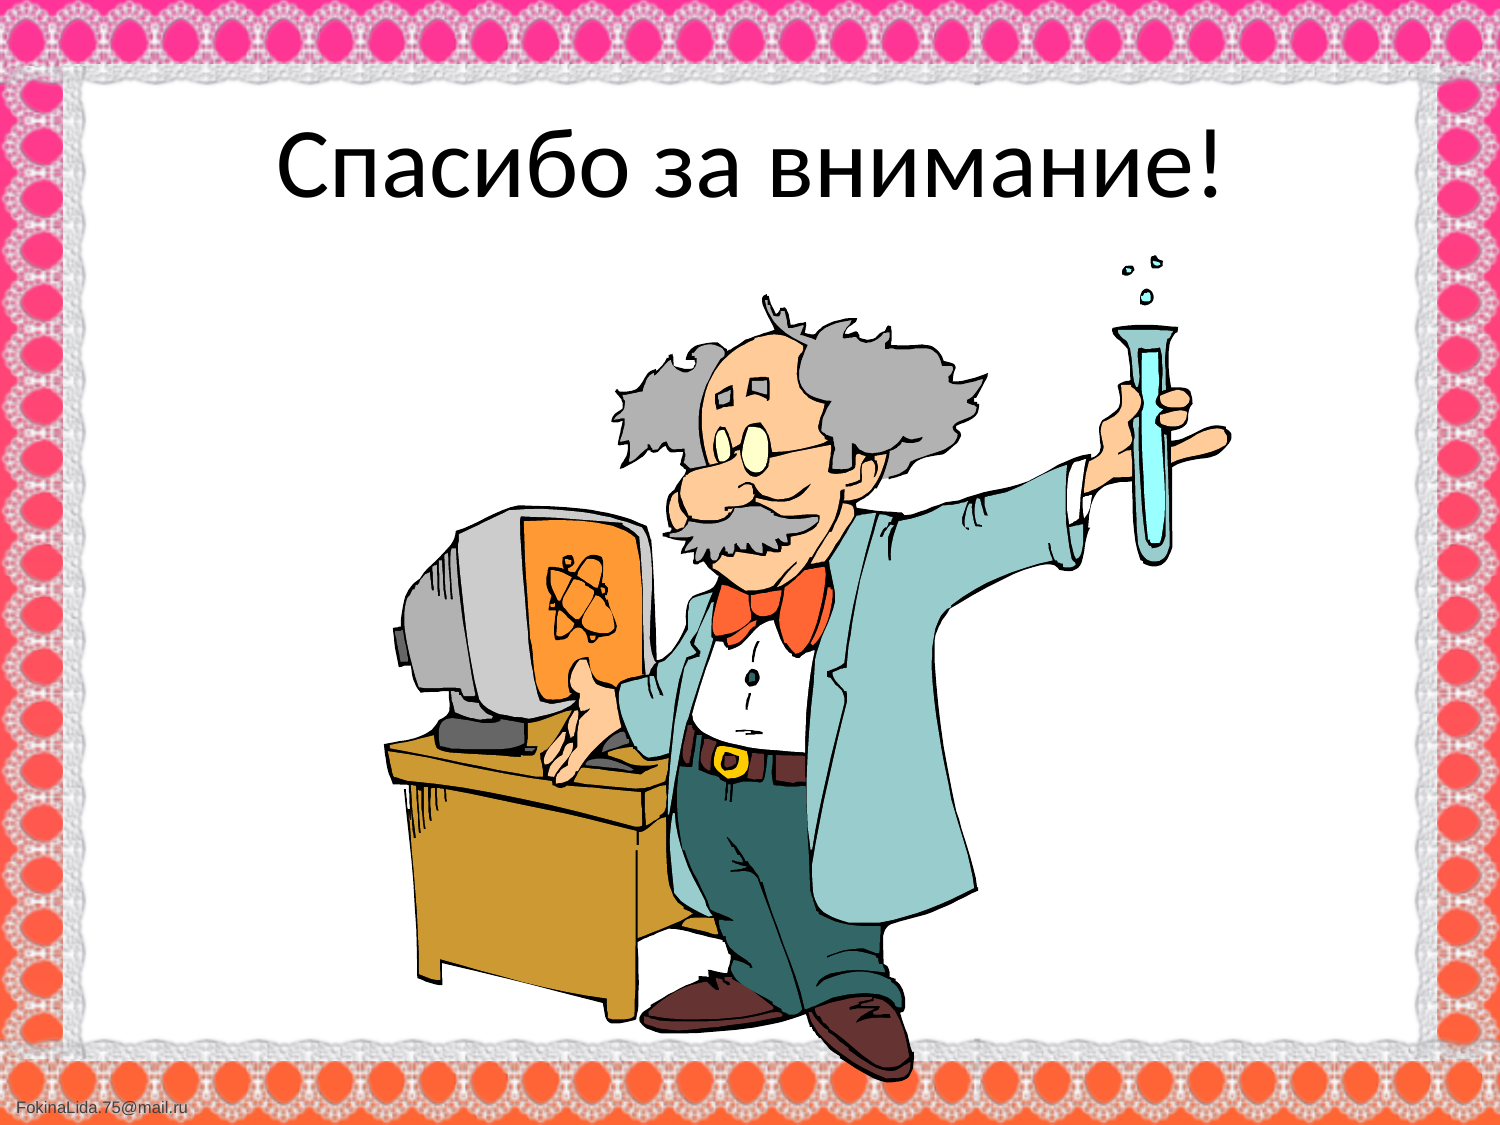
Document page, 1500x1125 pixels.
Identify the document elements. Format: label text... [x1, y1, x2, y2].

picture [0, 0, 1500, 1125]
title Спасибо за внимание! [76, 90, 1427, 278]
